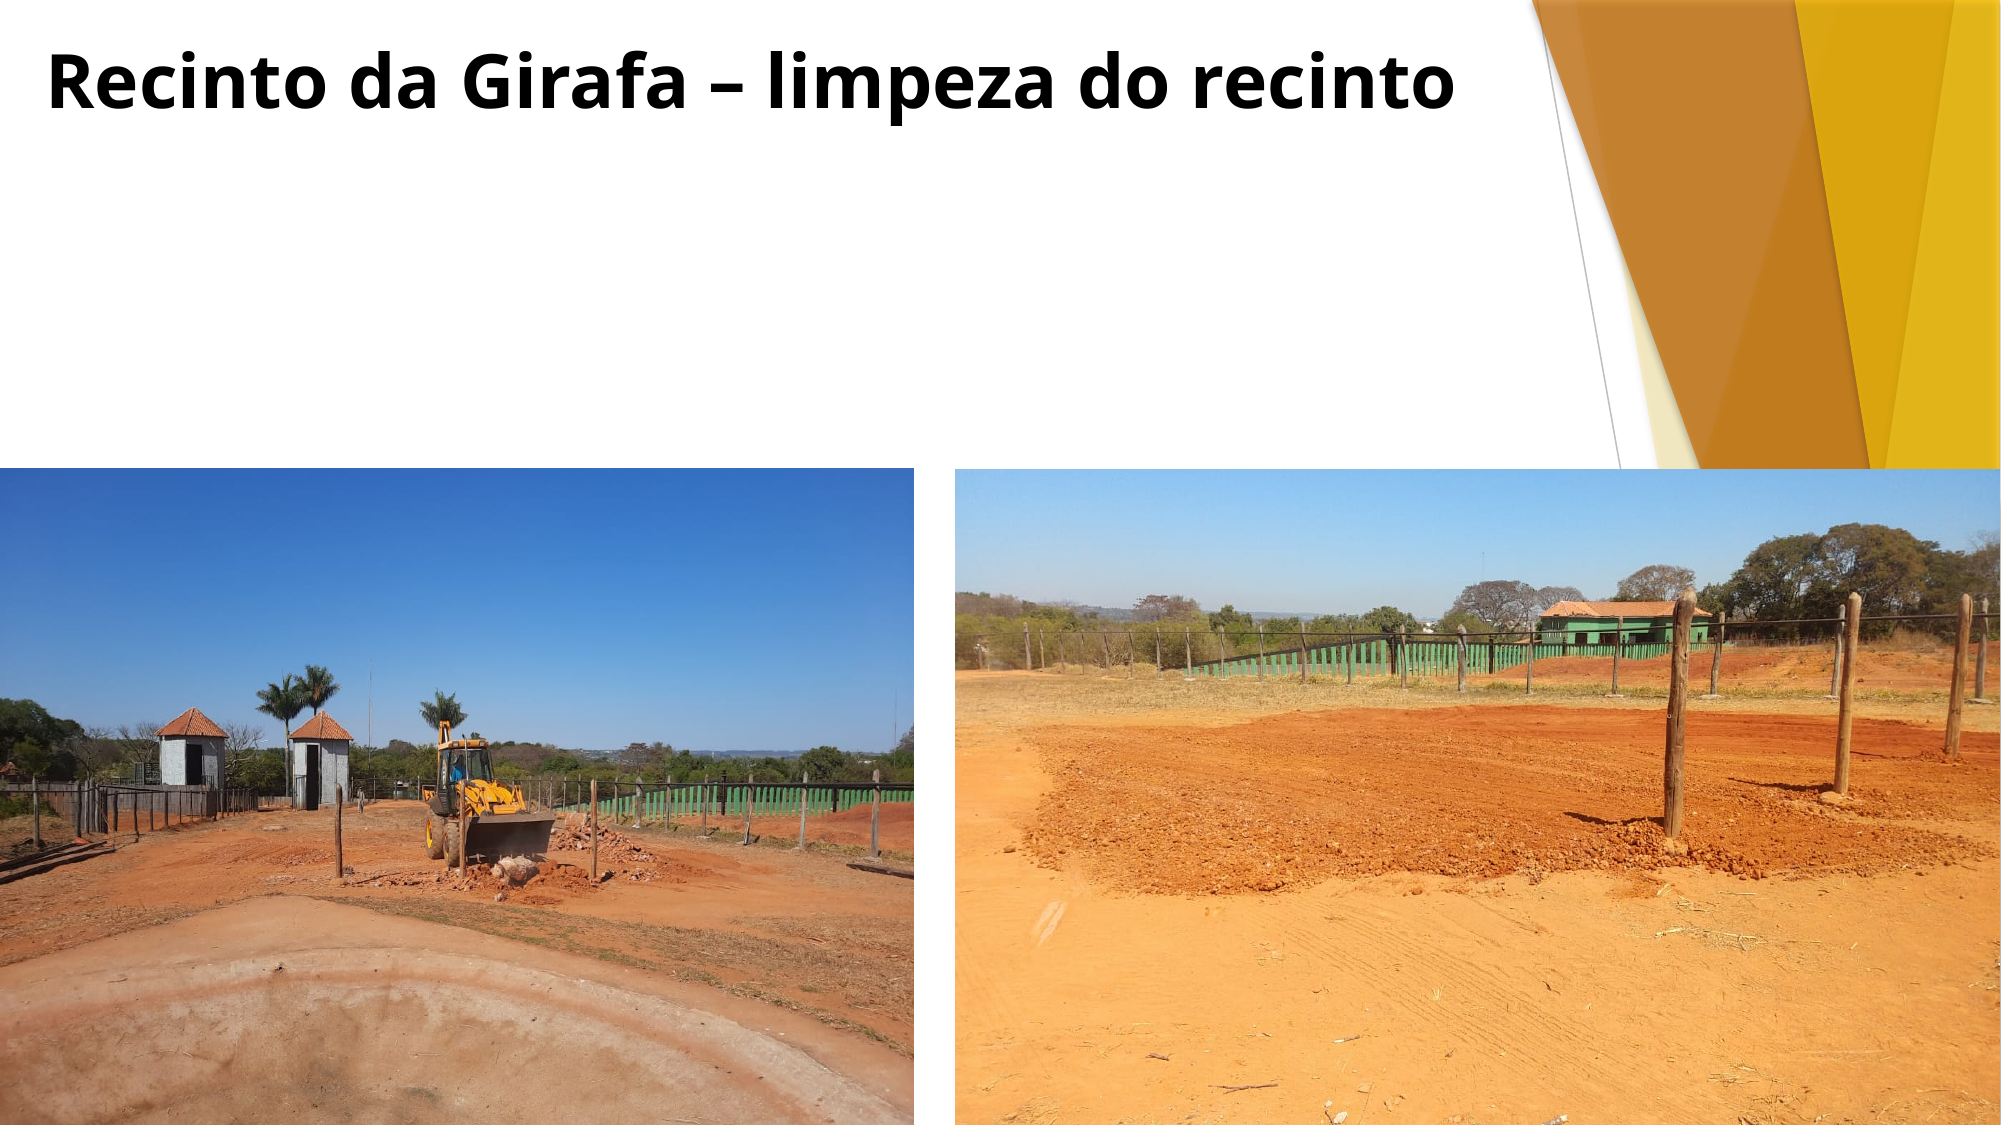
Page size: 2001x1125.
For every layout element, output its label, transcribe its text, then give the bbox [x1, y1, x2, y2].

picture [955, 468, 2000, 1125]
title Recinto da Girafa – limpeza do recinto [30, 26, 1787, 259]
picture [0, 468, 915, 1125]
